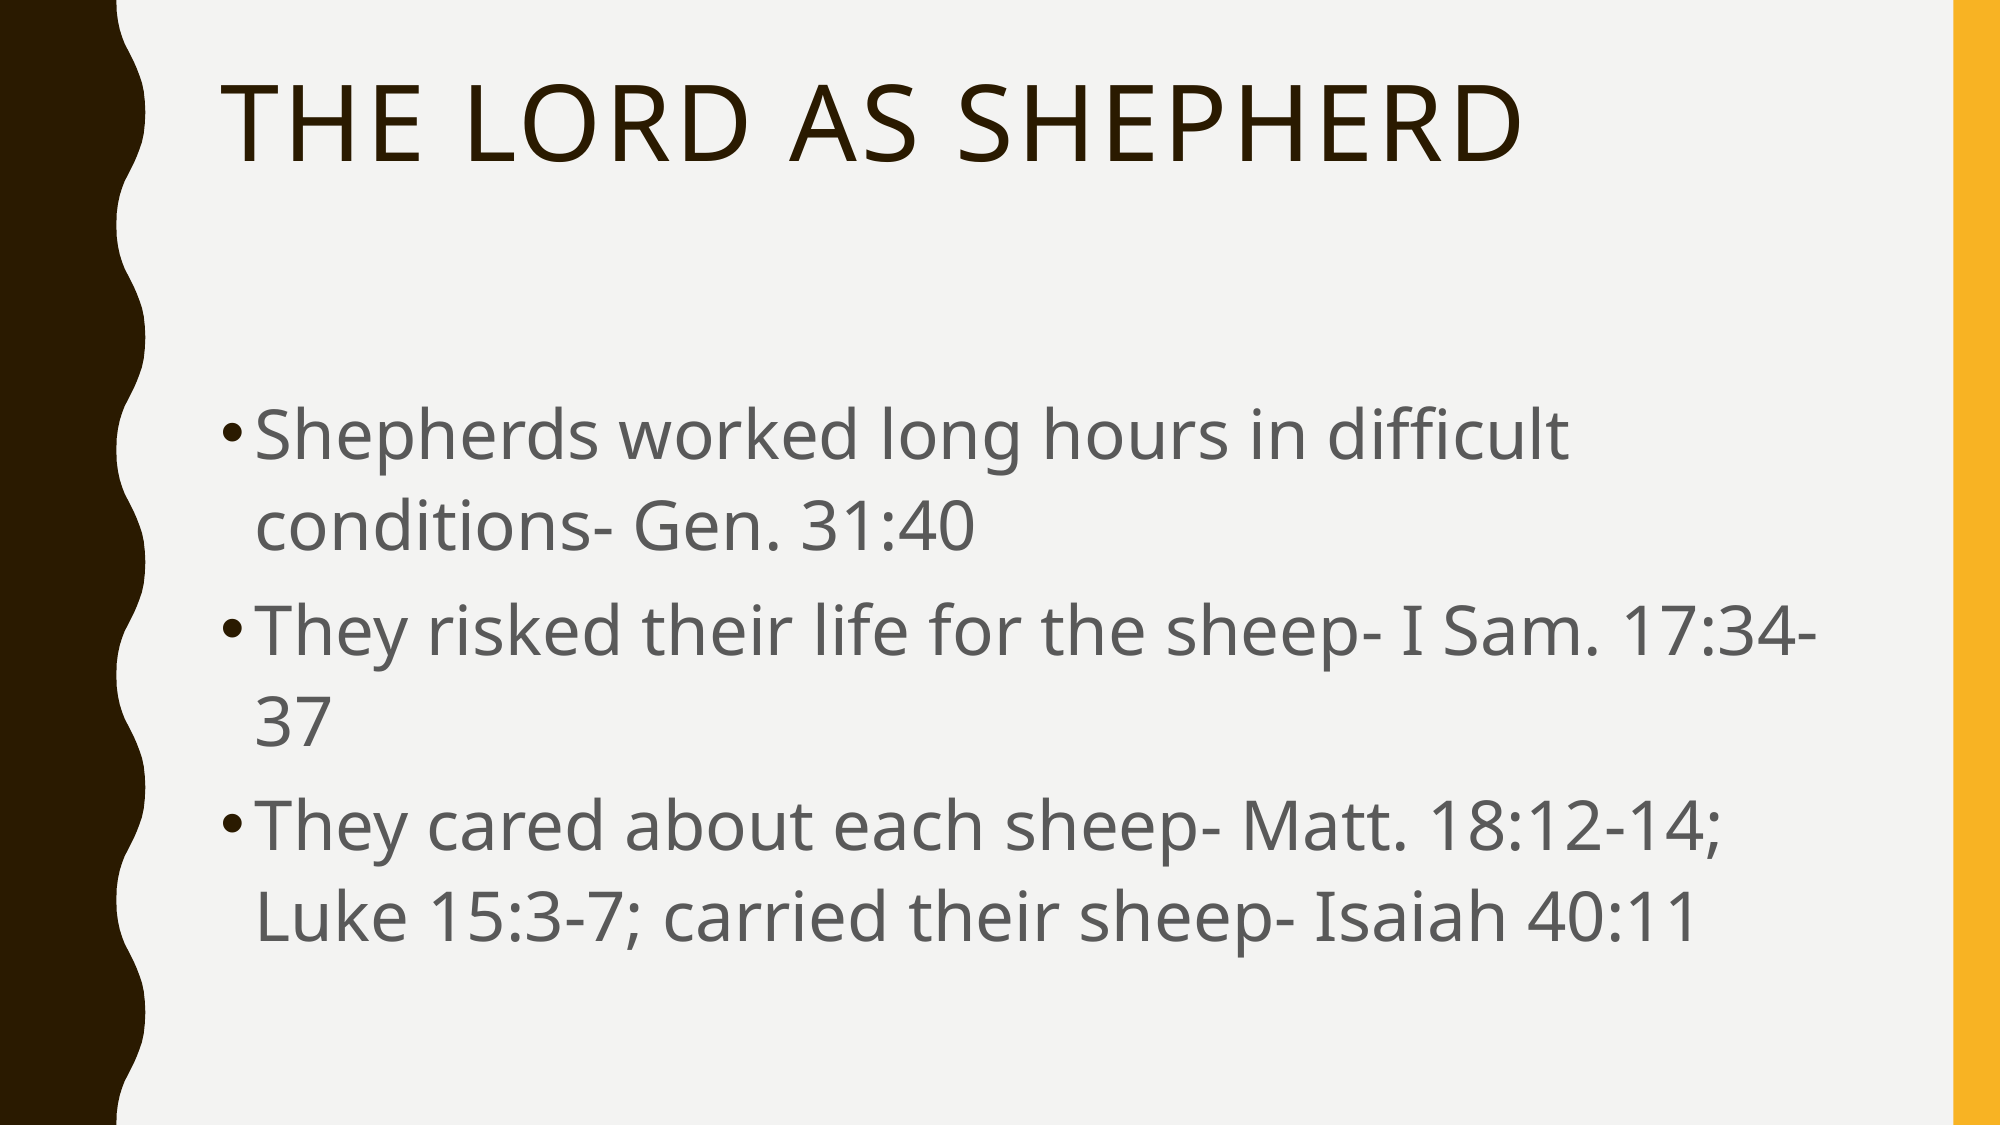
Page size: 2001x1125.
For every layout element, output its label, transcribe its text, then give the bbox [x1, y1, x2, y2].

title The LORD as Shepherd [205, 62, 1875, 308]
list Shepherds worked long hours in difficult conditions- Gen. 31:40 They risked their life for the sheep- I Sam. 17:34-37 They cared about each sheep- Matt. 18:12-14; Luke 15:3-7; carried their sheep- Isaiah 40:11 [205, 375, 1875, 965]
